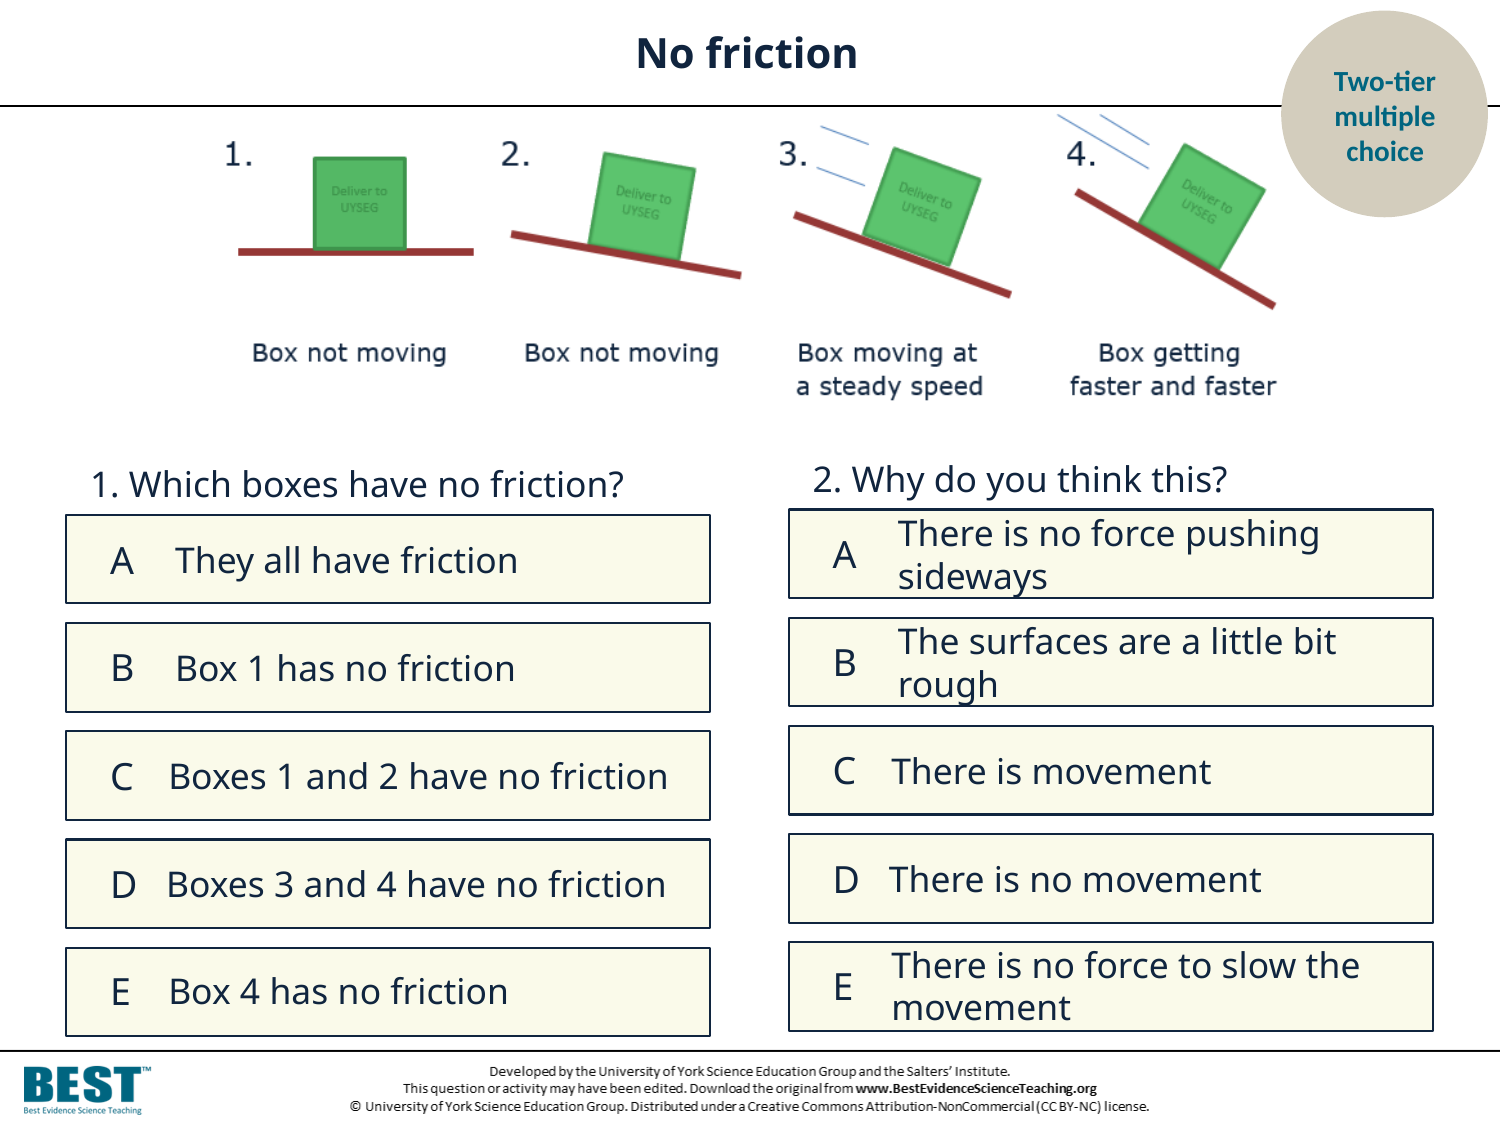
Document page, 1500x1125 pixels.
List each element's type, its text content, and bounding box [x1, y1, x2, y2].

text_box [1270, 10, 1500, 218]
text_box No friction [23, 4, 1471, 99]
picture [0, 105, 1500, 1125]
